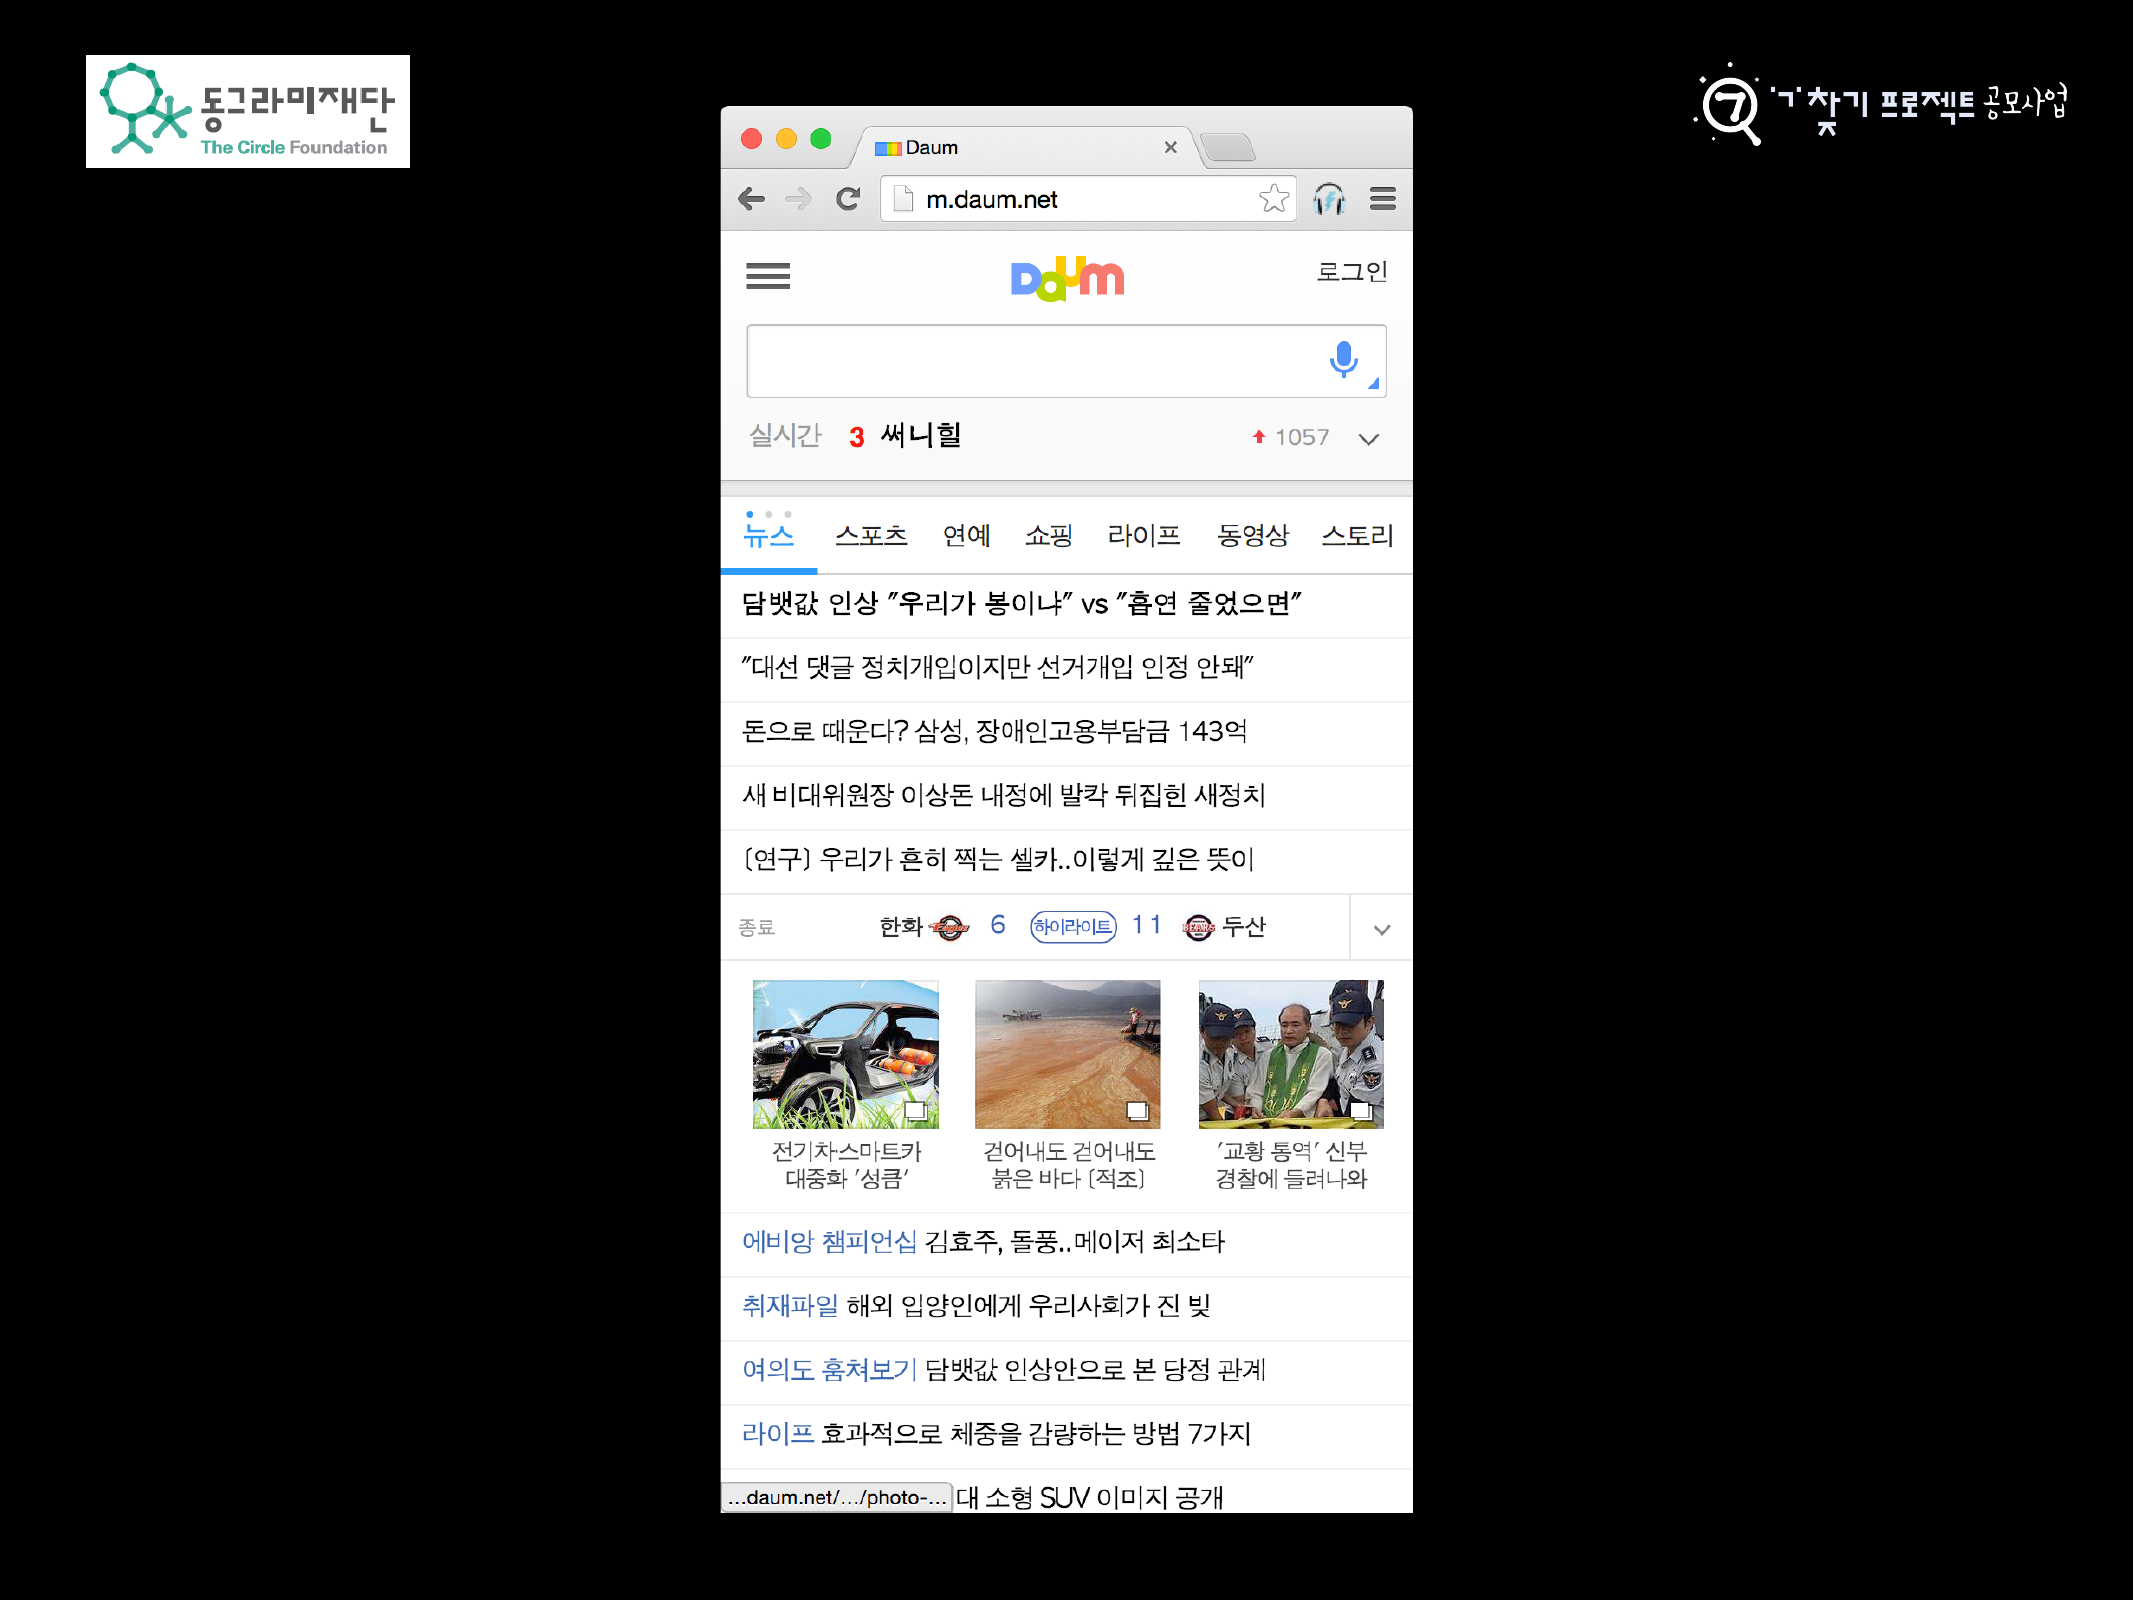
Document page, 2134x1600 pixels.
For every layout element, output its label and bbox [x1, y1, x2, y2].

picture [1693, 61, 2067, 146]
picture [85, 55, 410, 168]
picture [623, 50, 1510, 1600]
